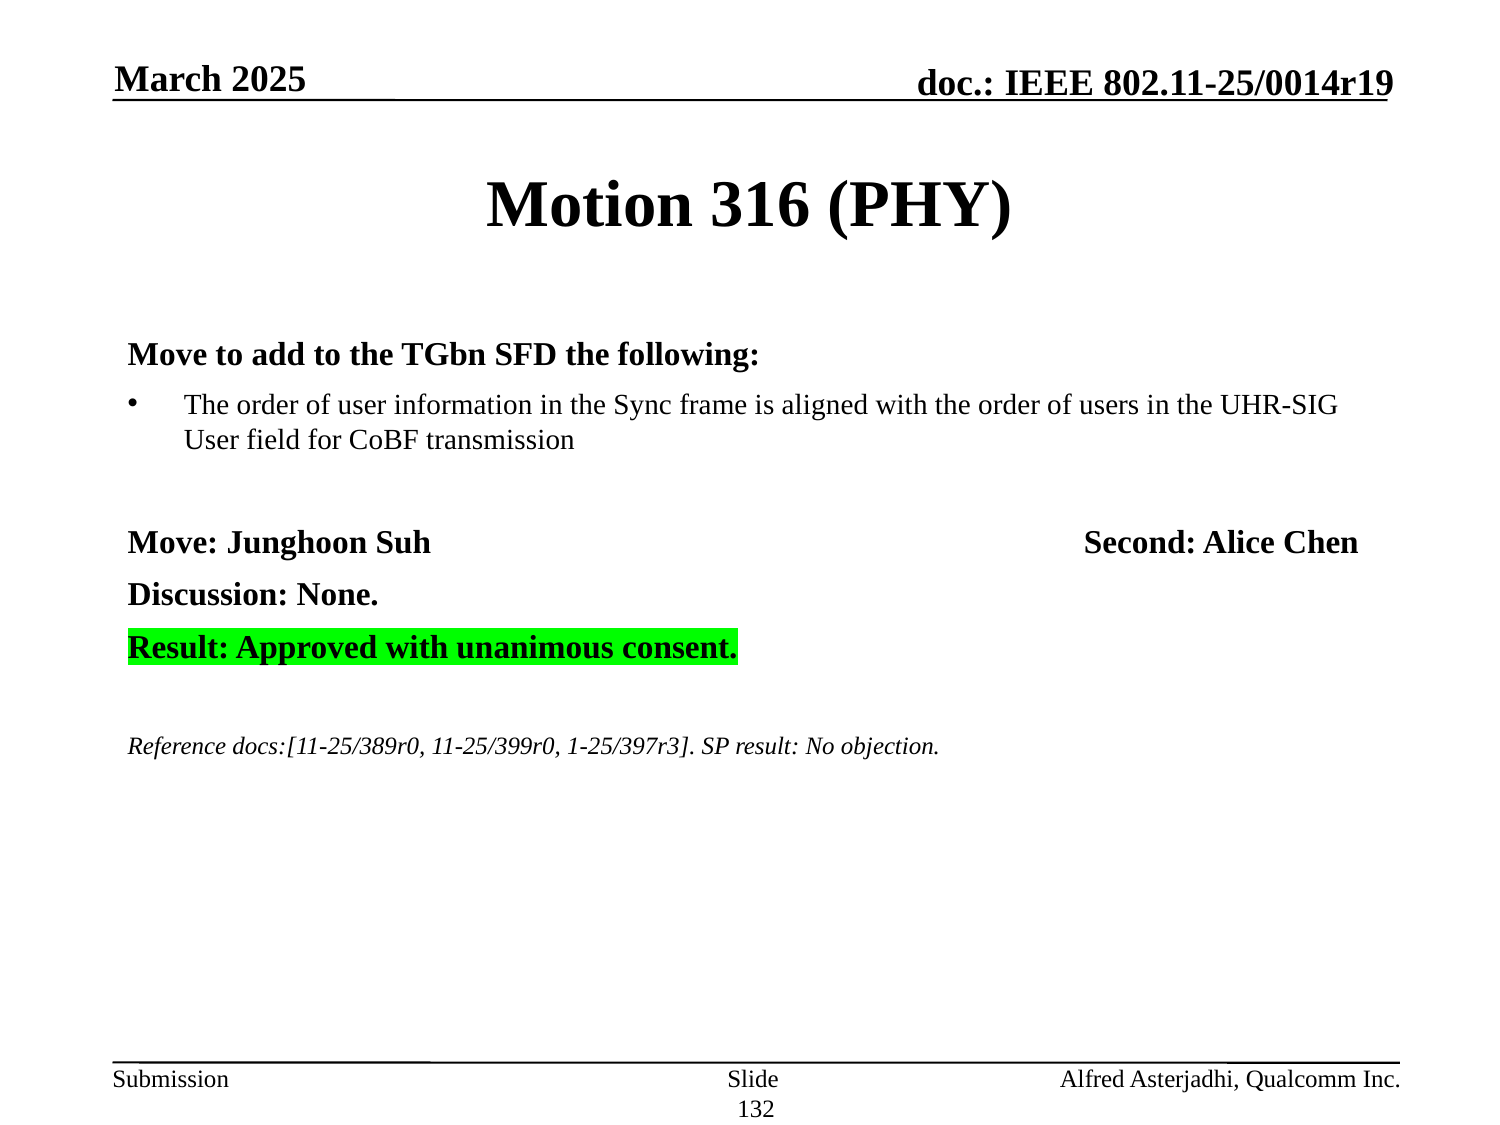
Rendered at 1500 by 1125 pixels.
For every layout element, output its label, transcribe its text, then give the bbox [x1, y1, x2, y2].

slide_number Slide 132 [712, 1061, 800, 1123]
footer Alfred Asterjadhi, Qualcomm Inc. [878, 1061, 1402, 1093]
title Motion 316 (PHY) [112, 112, 1388, 288]
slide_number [114, 54, 423, 100]
list Move to add to the TGbn SFD the following: The order of user information in the Sync frame is aligned with the order of users in the UHR-SIG User field for CoBF transmission Move: Junghoon Suh Second: Alice Chen Discussion: None. Result: Approved with unanimous consent. Reference docs:[11-25/389r0, 11-25/399r0, 1-25/397r3]. SP result: No objection. [112, 324, 1388, 1000]
